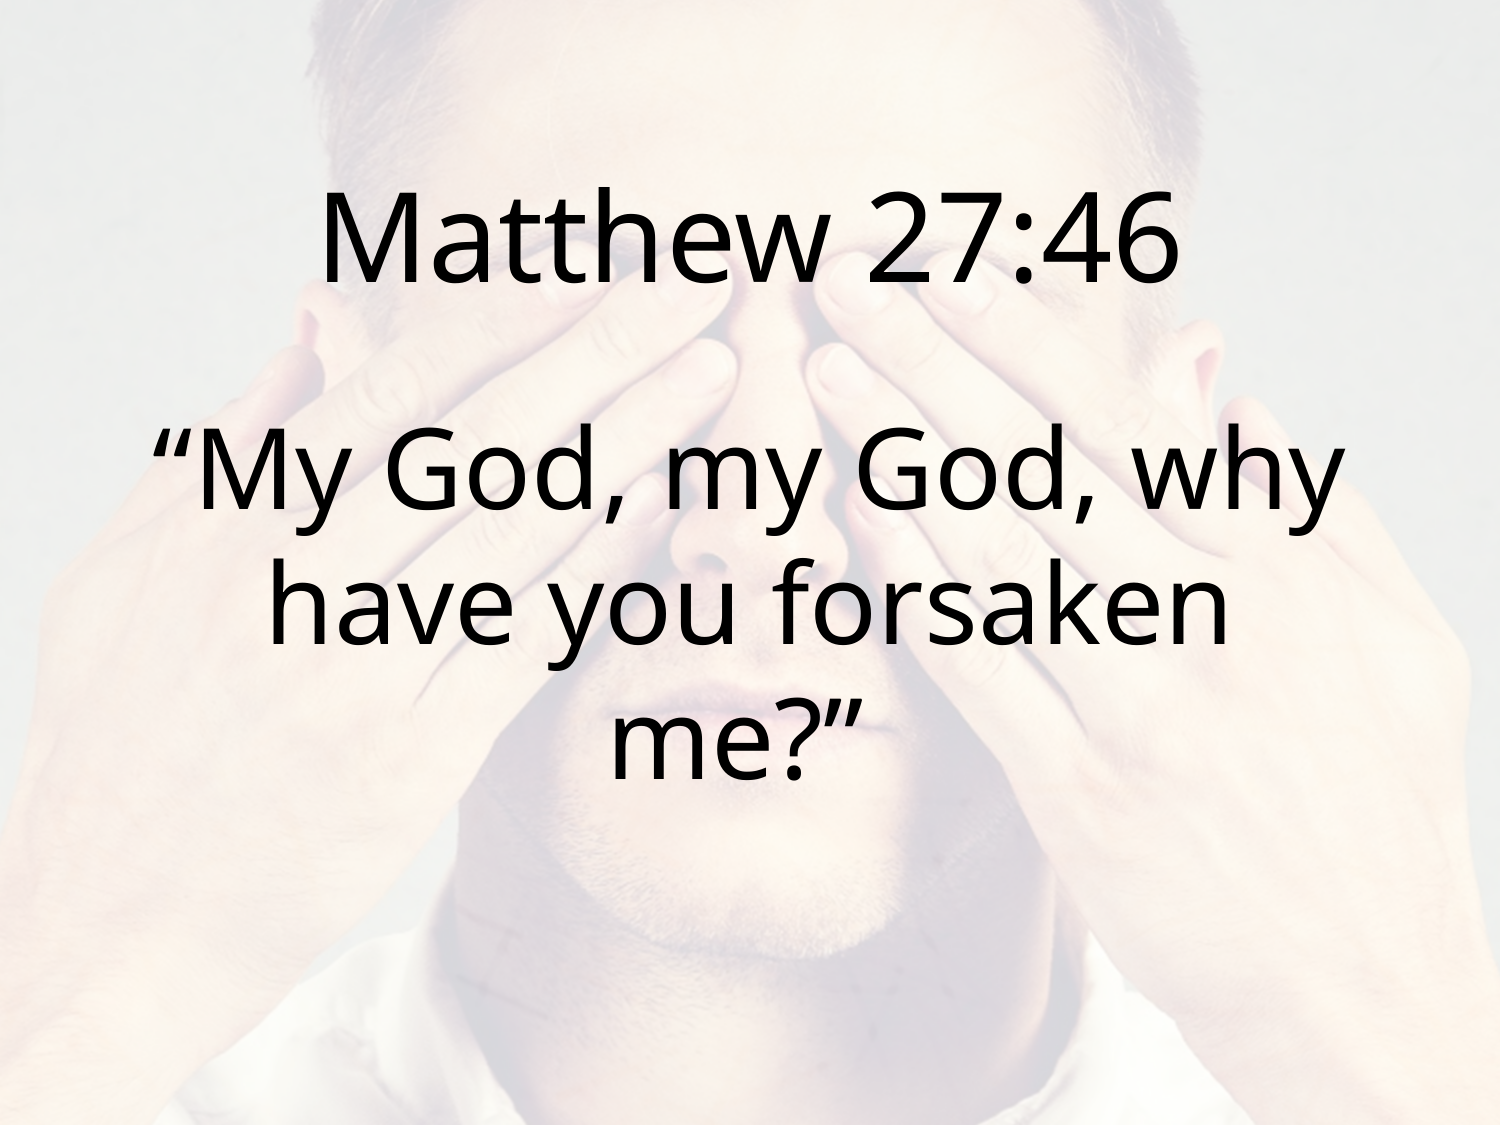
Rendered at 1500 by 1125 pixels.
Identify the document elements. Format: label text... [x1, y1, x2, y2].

text_box Matthew 27:46 “My God, my God, why have you forsaken me?” [118, 149, 1382, 810]
